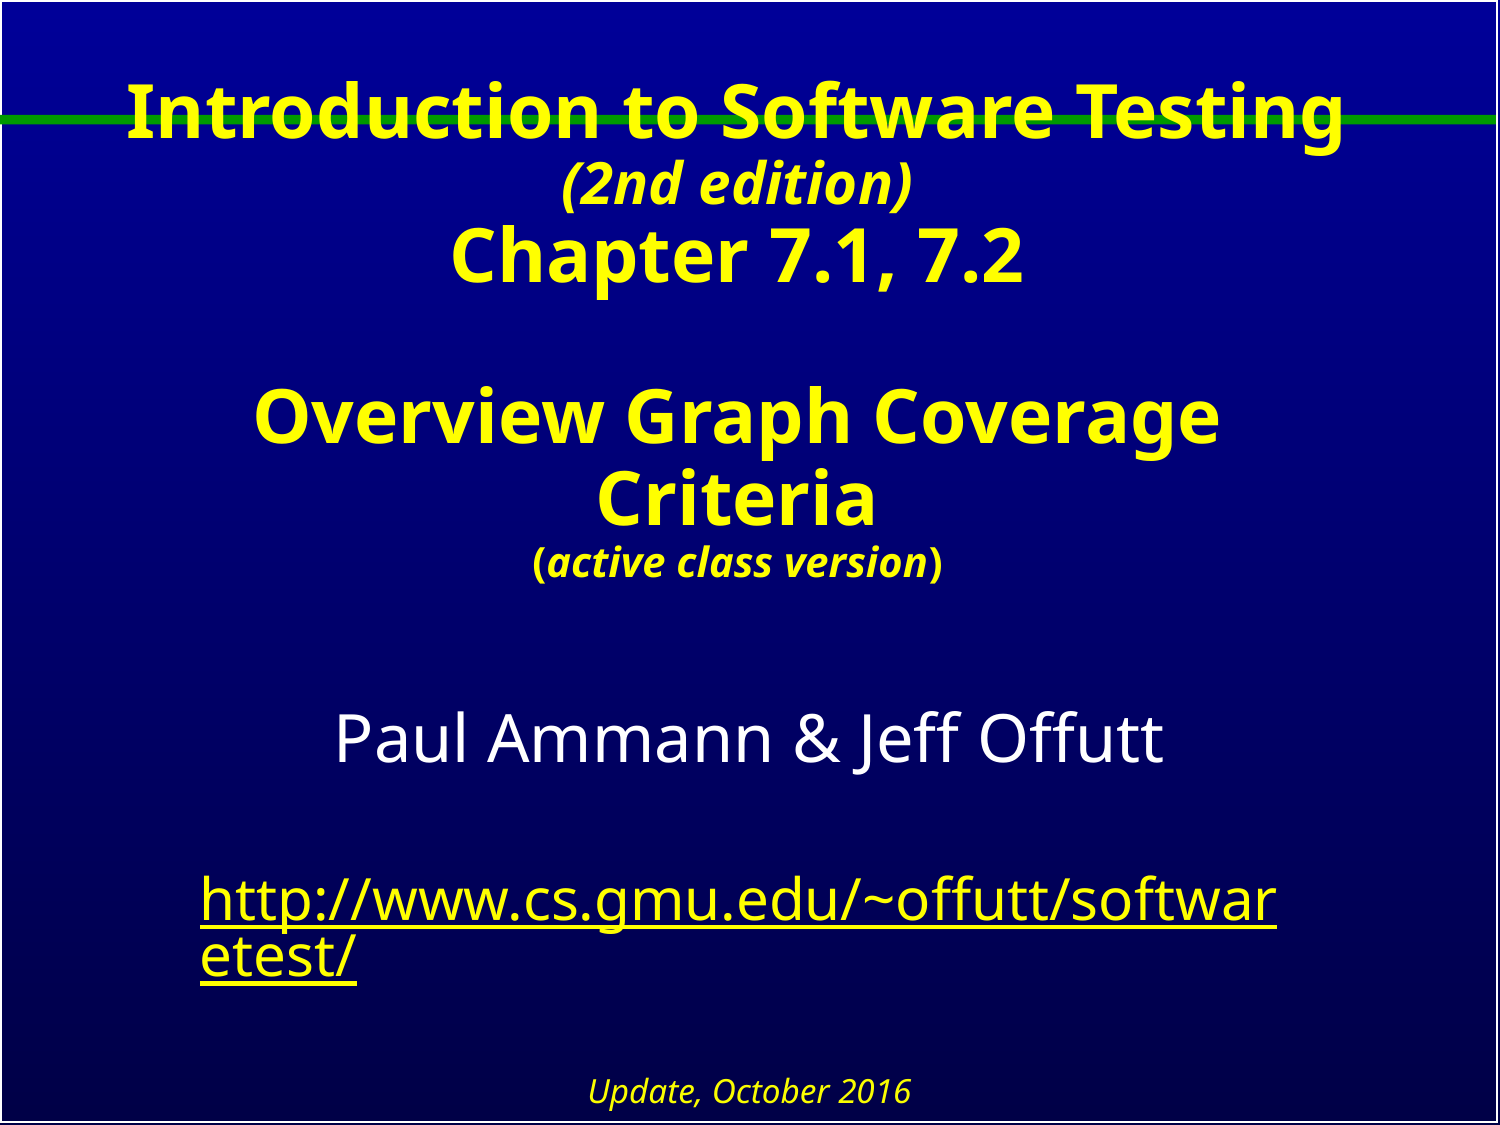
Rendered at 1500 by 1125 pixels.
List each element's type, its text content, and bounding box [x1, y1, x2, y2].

title Introduction to Software Testing (2nd edition) Chapter 7.1, 7.2 Overview Graph Coverage Criteria (active class version) [99, 47, 1376, 612]
subtitle Paul Ammann & Jeff Offutt http://www.cs.gmu.edu/~offutt/softwaretest/ [184, 687, 1315, 1005]
text_box Update, October 2016 [468, 1062, 1031, 1118]
